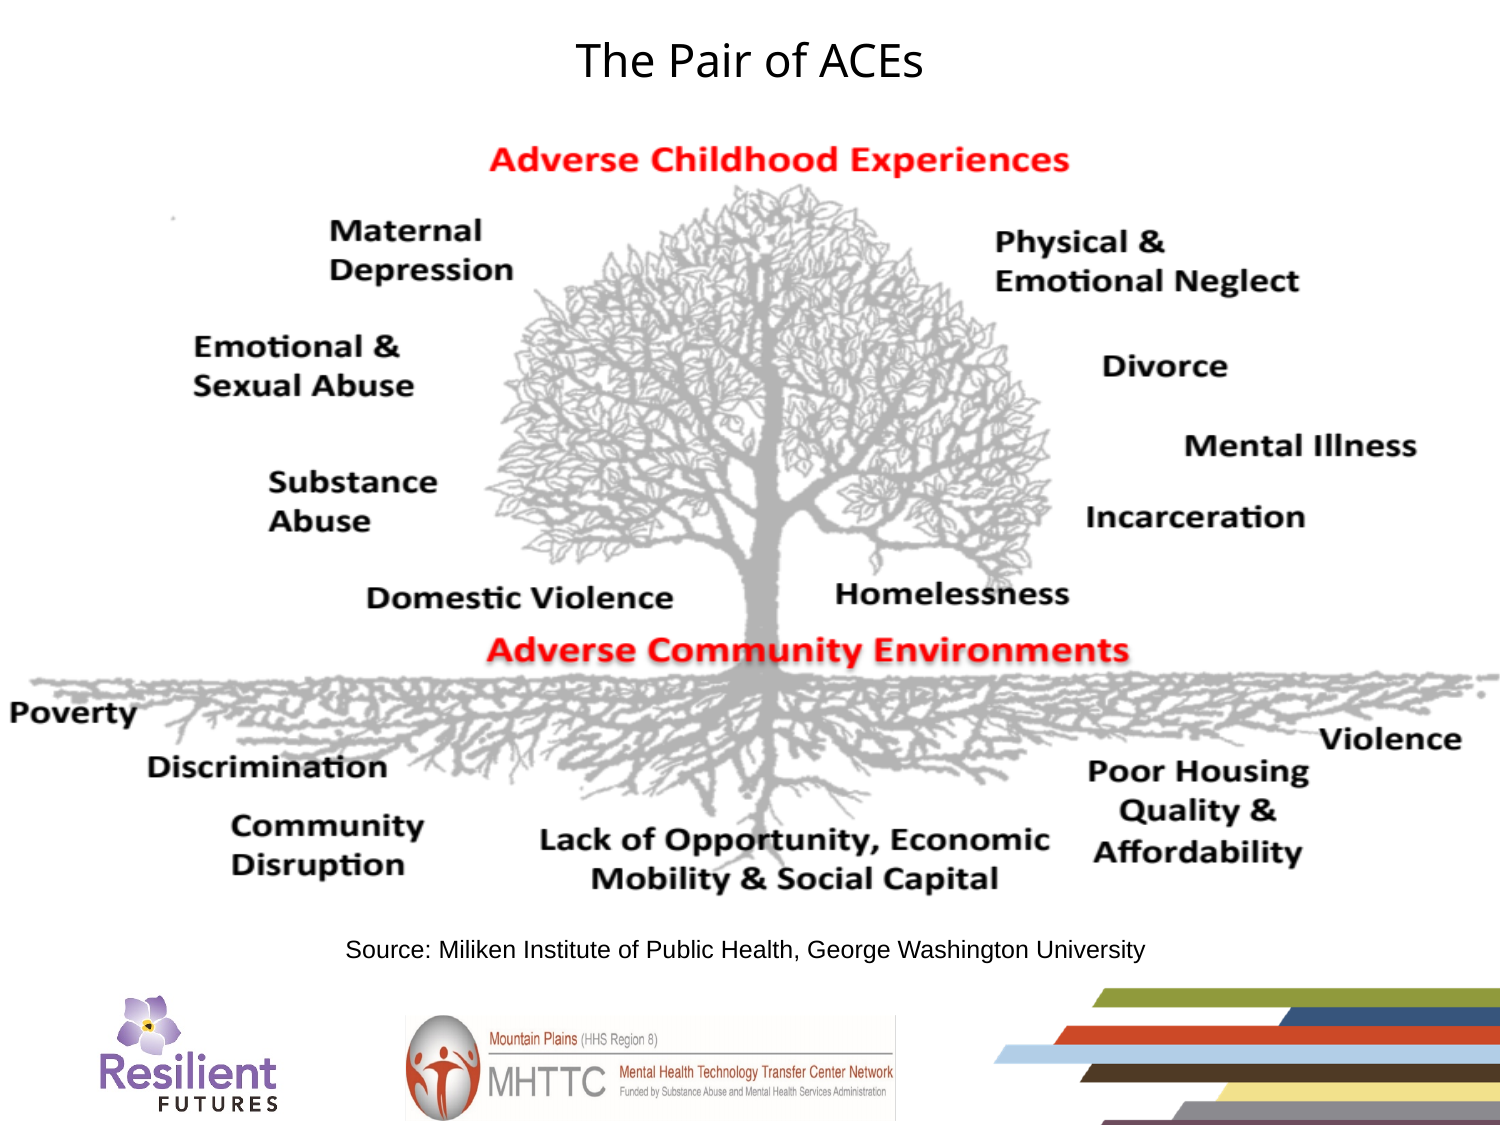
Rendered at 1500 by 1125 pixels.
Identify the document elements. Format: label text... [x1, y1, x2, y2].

picture [2, 135, 1500, 904]
picture [401, 1010, 900, 1125]
picture [86, 982, 291, 1125]
title The Pair of ACEs [43, 30, 1457, 96]
picture [967, 971, 1500, 1125]
text_box Source: Miliken Institute of Public Health, George Washington University [176, 926, 1324, 972]
